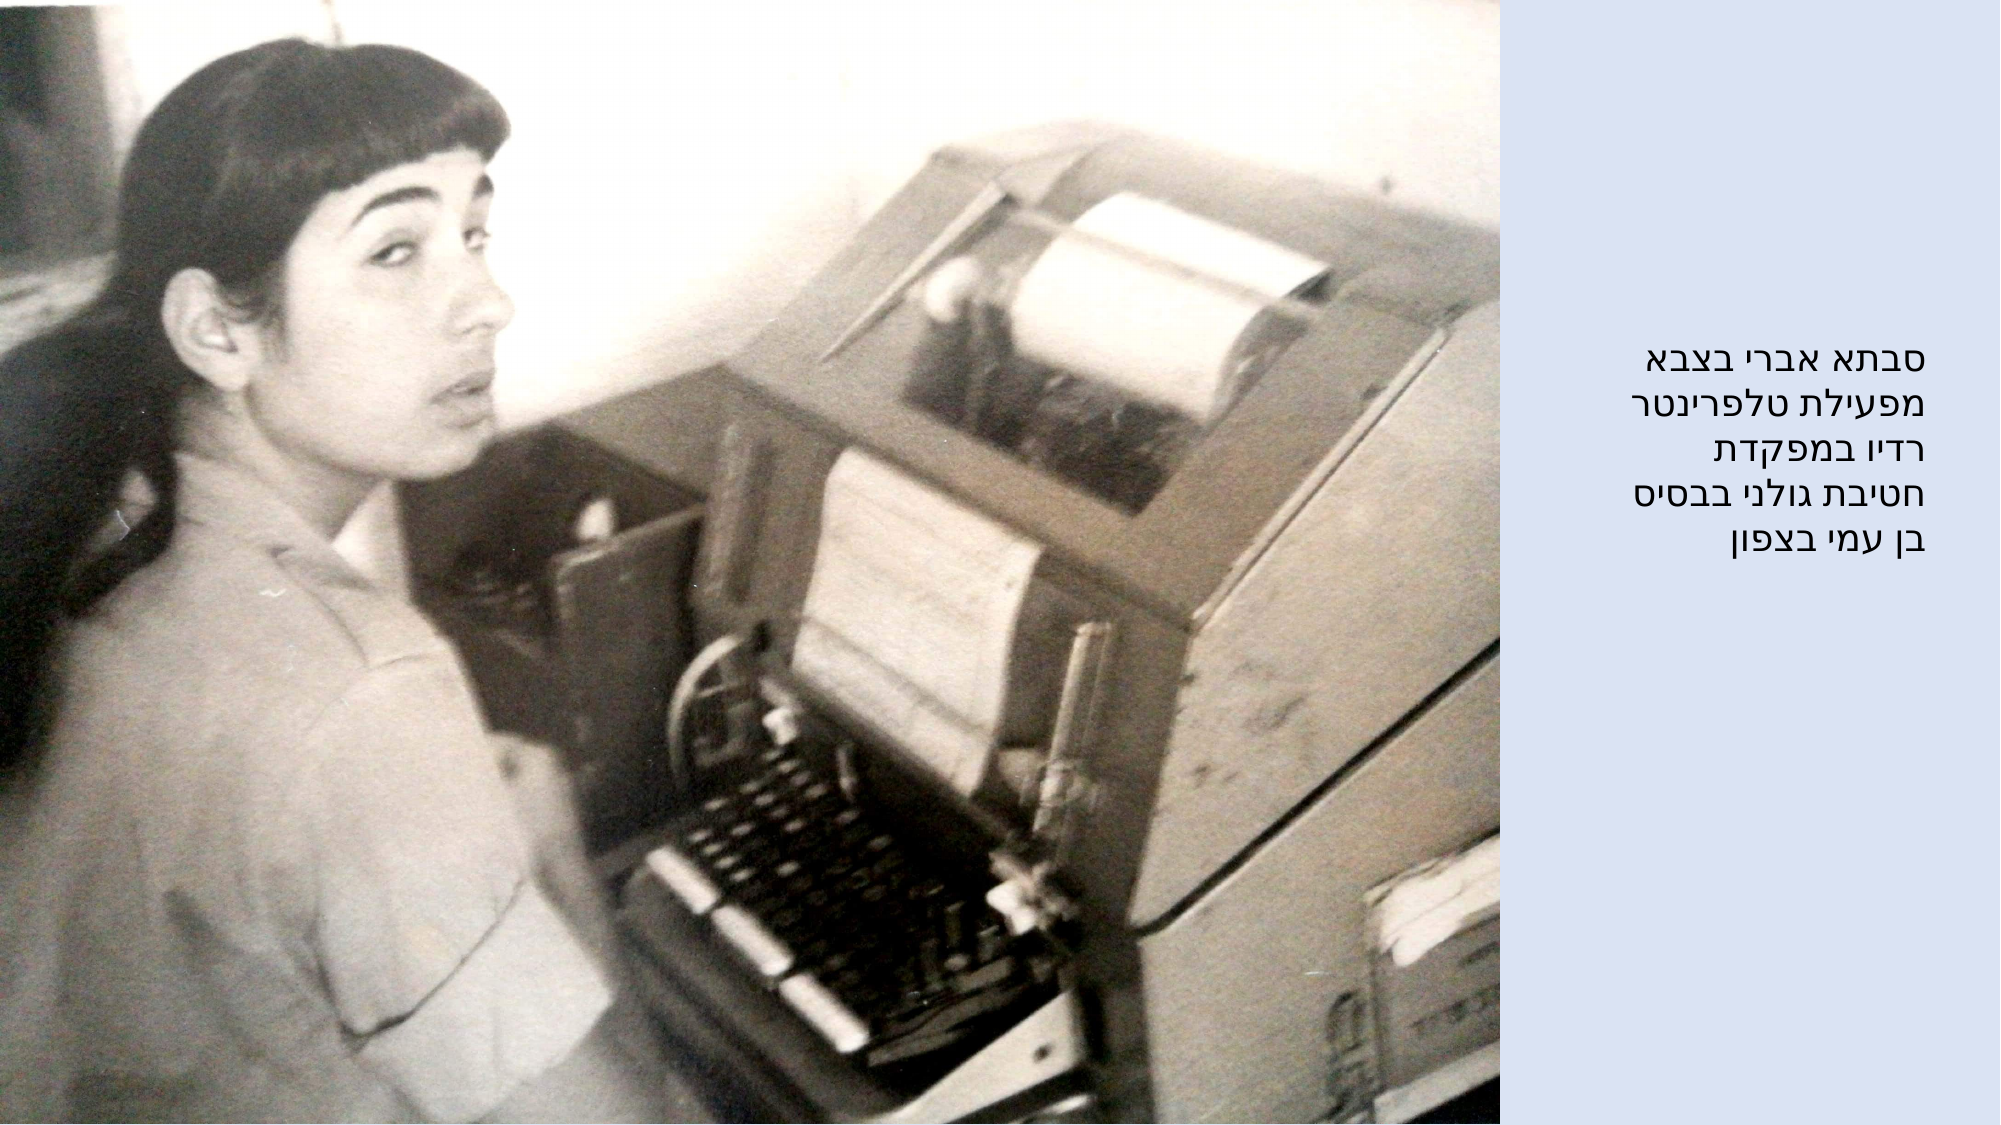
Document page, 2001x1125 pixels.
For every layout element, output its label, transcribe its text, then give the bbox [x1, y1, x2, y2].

text_box סבתא אברי בצבא מפעילת טלפרינטר רדיו במפקדת חטיבת גולני בבסיס בן עמי בצפון [1613, 326, 1942, 566]
picture [0, 0, 1500, 1125]
